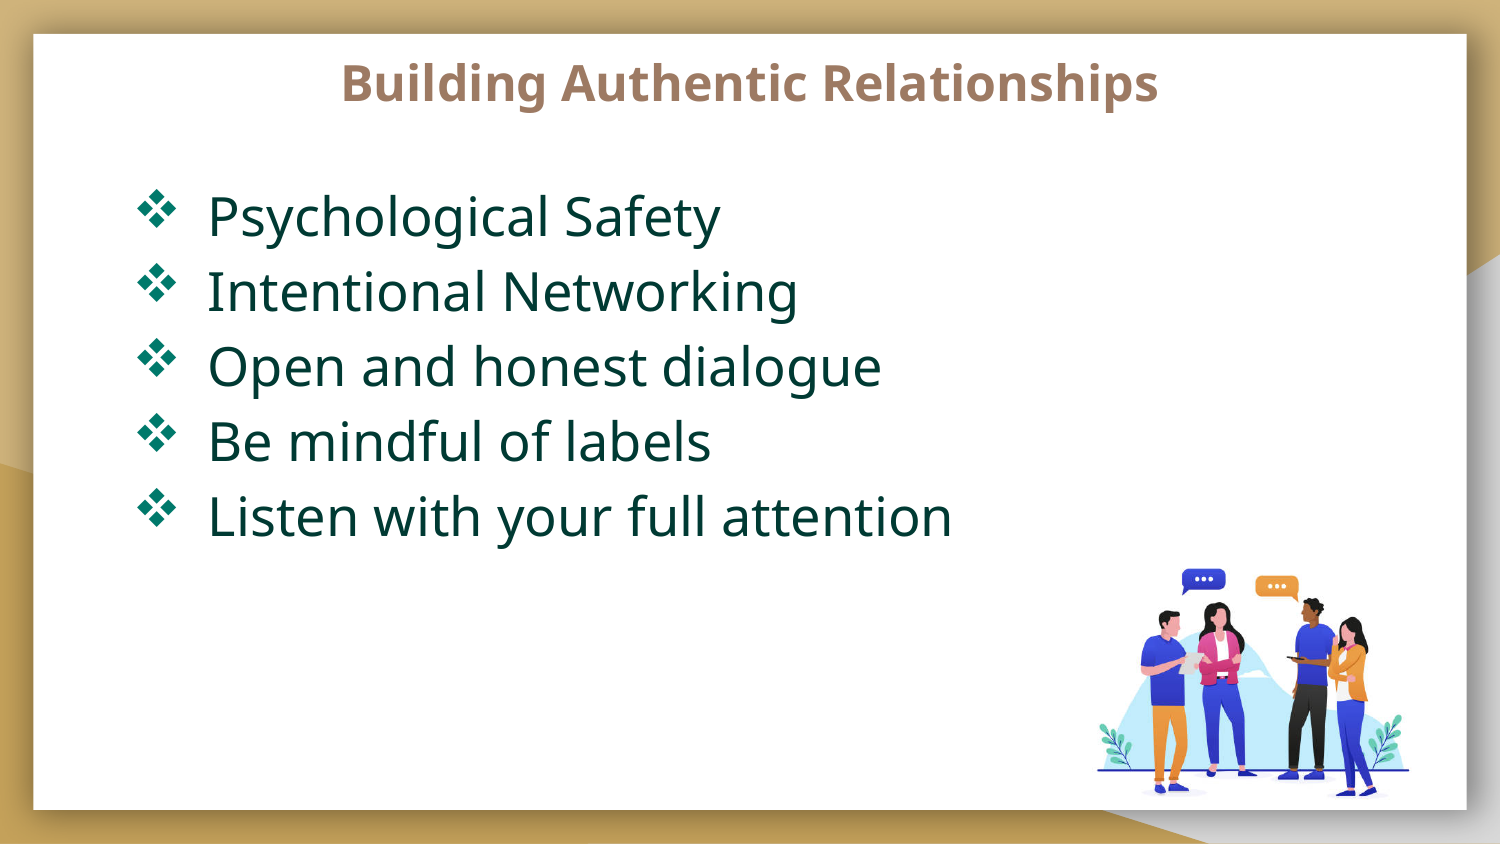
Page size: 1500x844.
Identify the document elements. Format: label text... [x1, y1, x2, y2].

title Building Authentic Relationships [319, 36, 1181, 157]
picture [1042, 556, 1465, 810]
list Psychological Safety Intentional Networking Open and honest dialogue Be mindful of labels Listen with your full attention [105, 157, 1395, 713]
